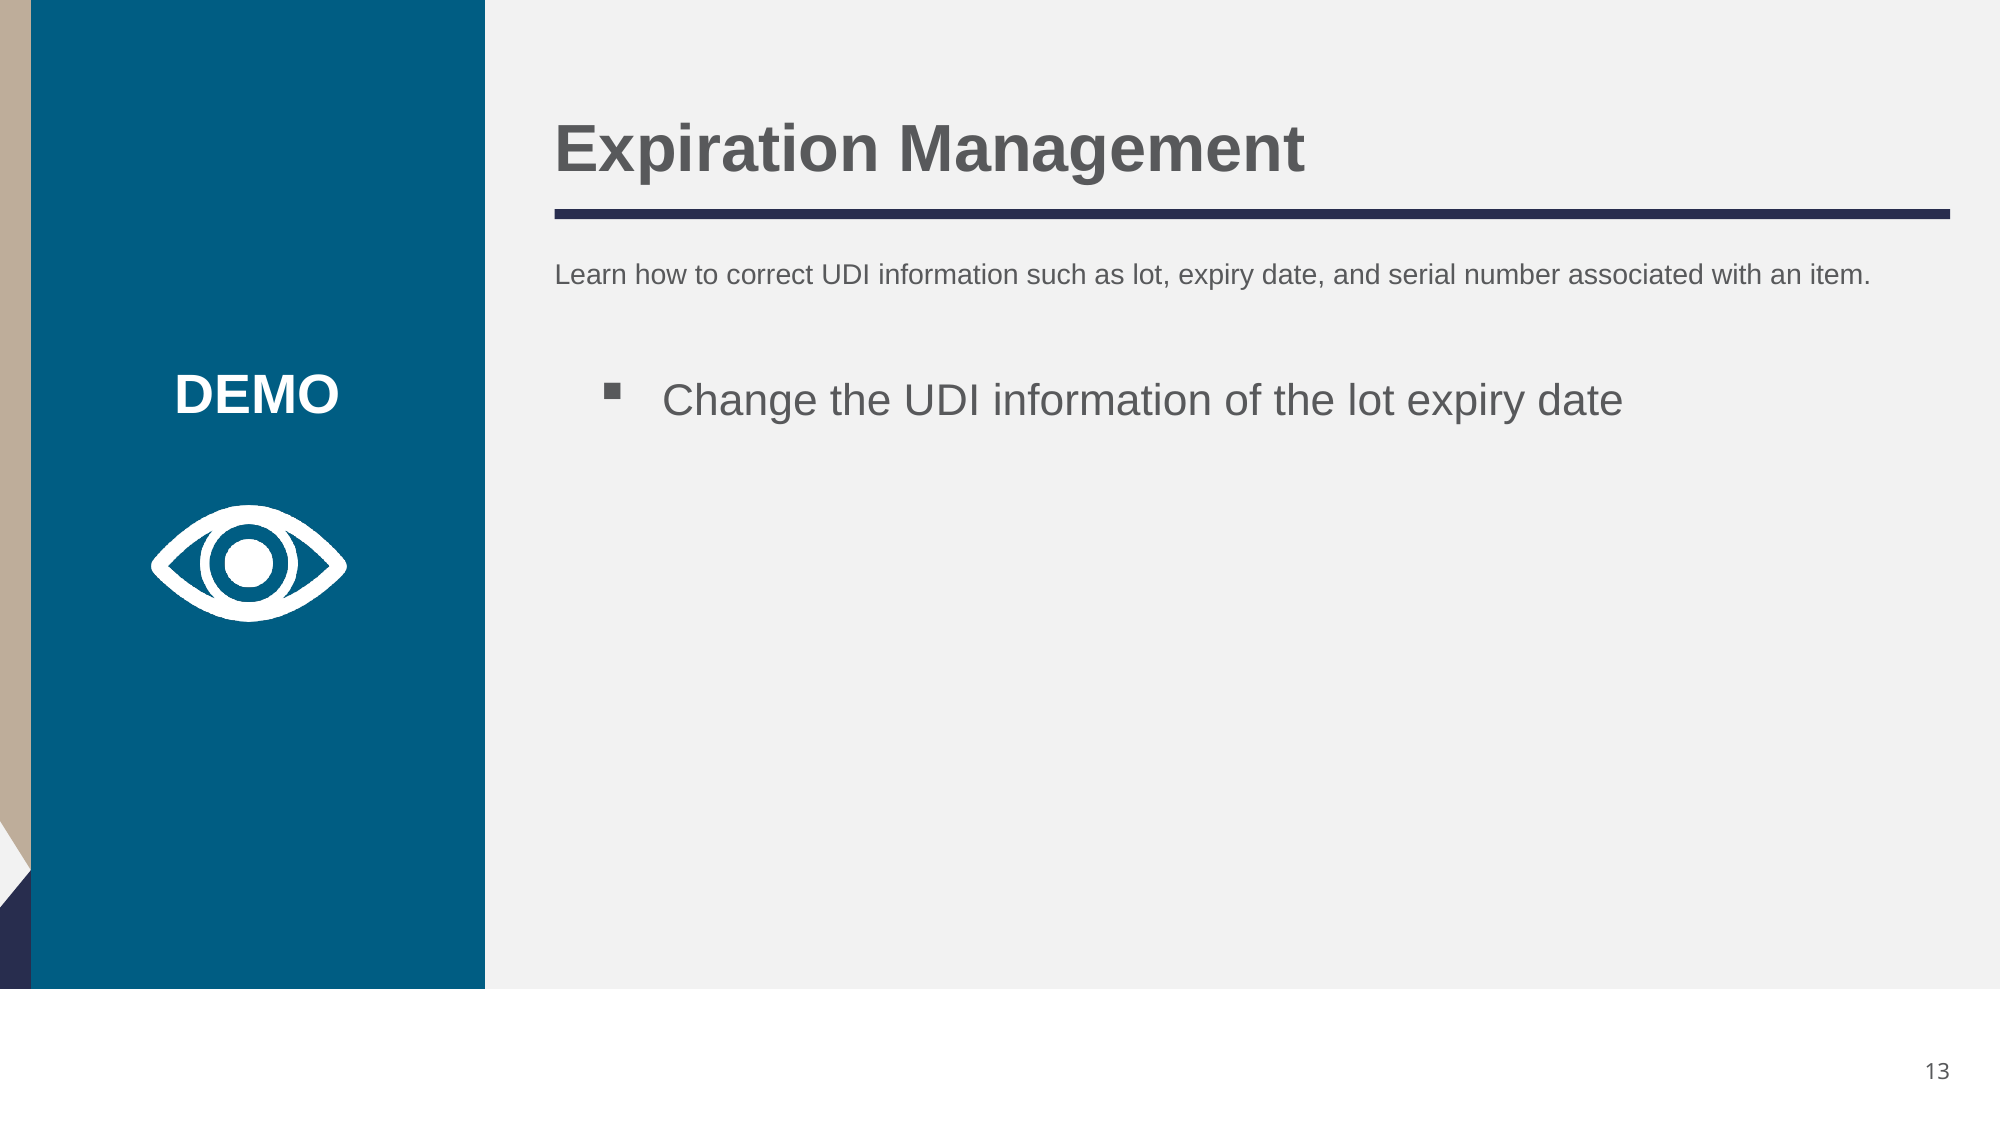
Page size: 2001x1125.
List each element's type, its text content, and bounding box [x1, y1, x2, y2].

list Learn how to correct UDI information such as lot, expiry date, and serial number associated with an item. [554, 235, 1950, 311]
title Expiration Management [554, 56, 1950, 193]
picture [152, 506, 346, 621]
slide_number 13 [1875, 1038, 1950, 1108]
list Change the UDI information of the lot expiry date [554, 341, 1950, 951]
